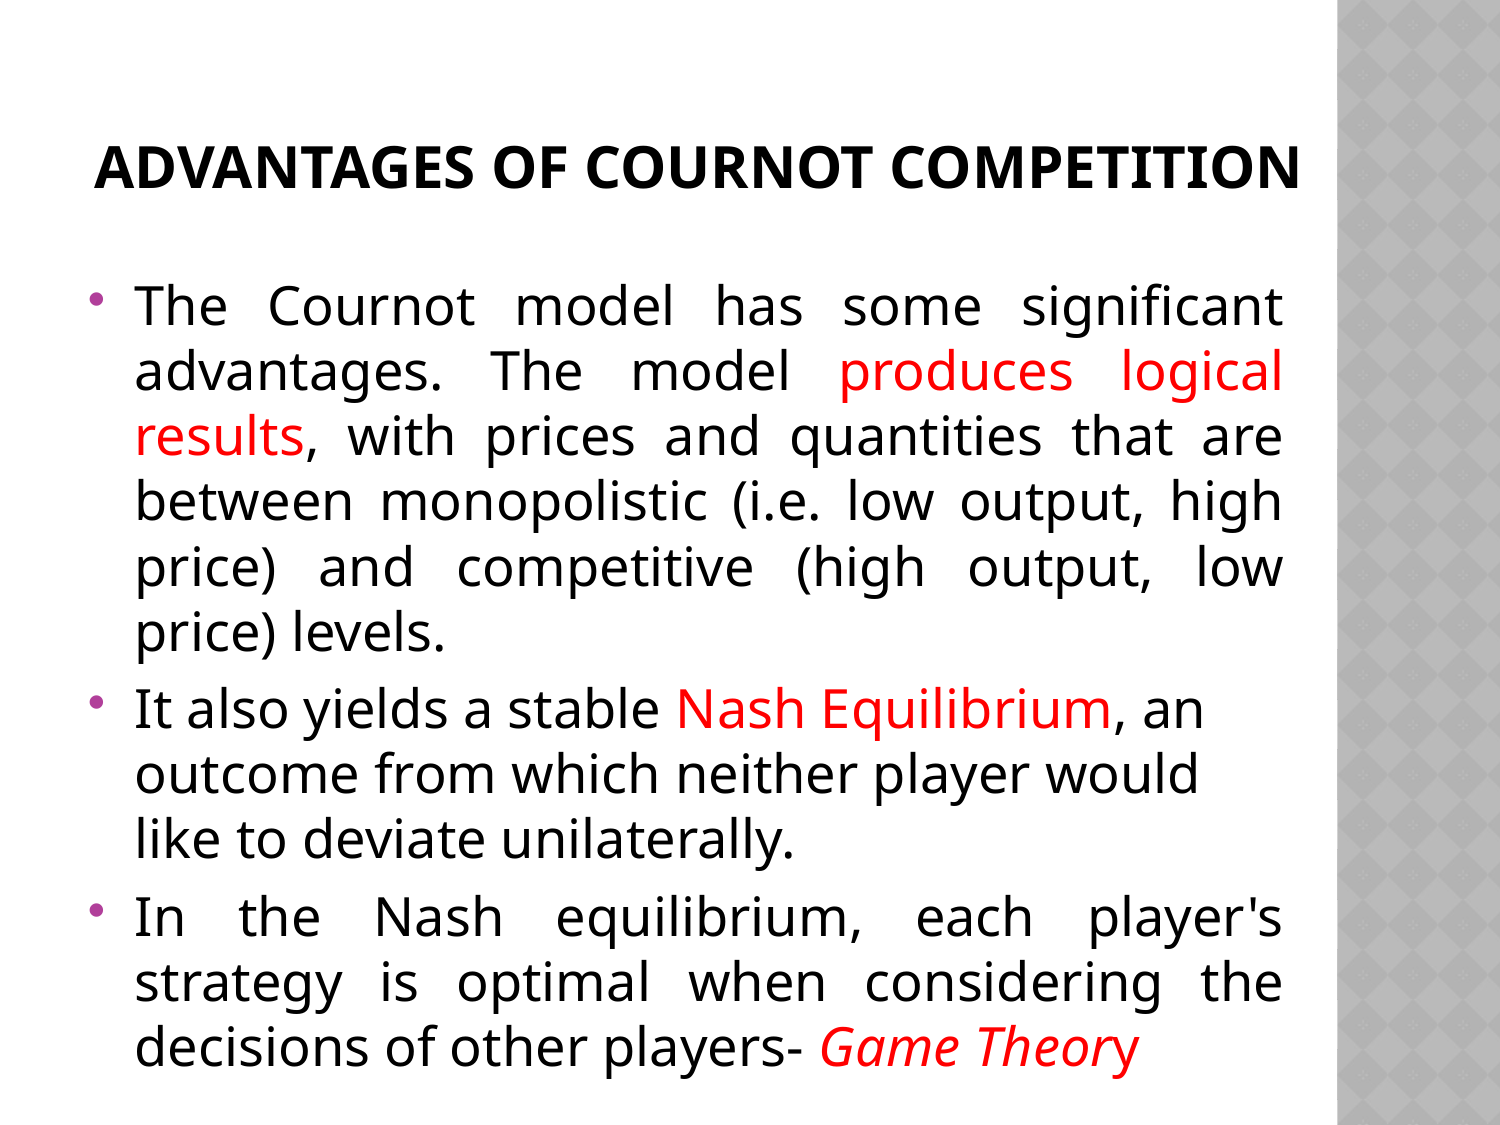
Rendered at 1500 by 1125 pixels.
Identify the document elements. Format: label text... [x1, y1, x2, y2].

title Advantages of Cournot Competition [75, 75, 1338, 200]
list The Cournot model has some significant advantages. The model produces logical results, with prices and quantities that are between monopolistic (i.e. low output, high price) and competitive (high output, low price) levels. It also yields a stable Nash Equilibrium, an outcome from which neither player would like to deviate unilaterally. In the Nash equilibrium, each player's strategy is optimal when considering the decisions of other players- Game Theory [75, 264, 1300, 1088]
